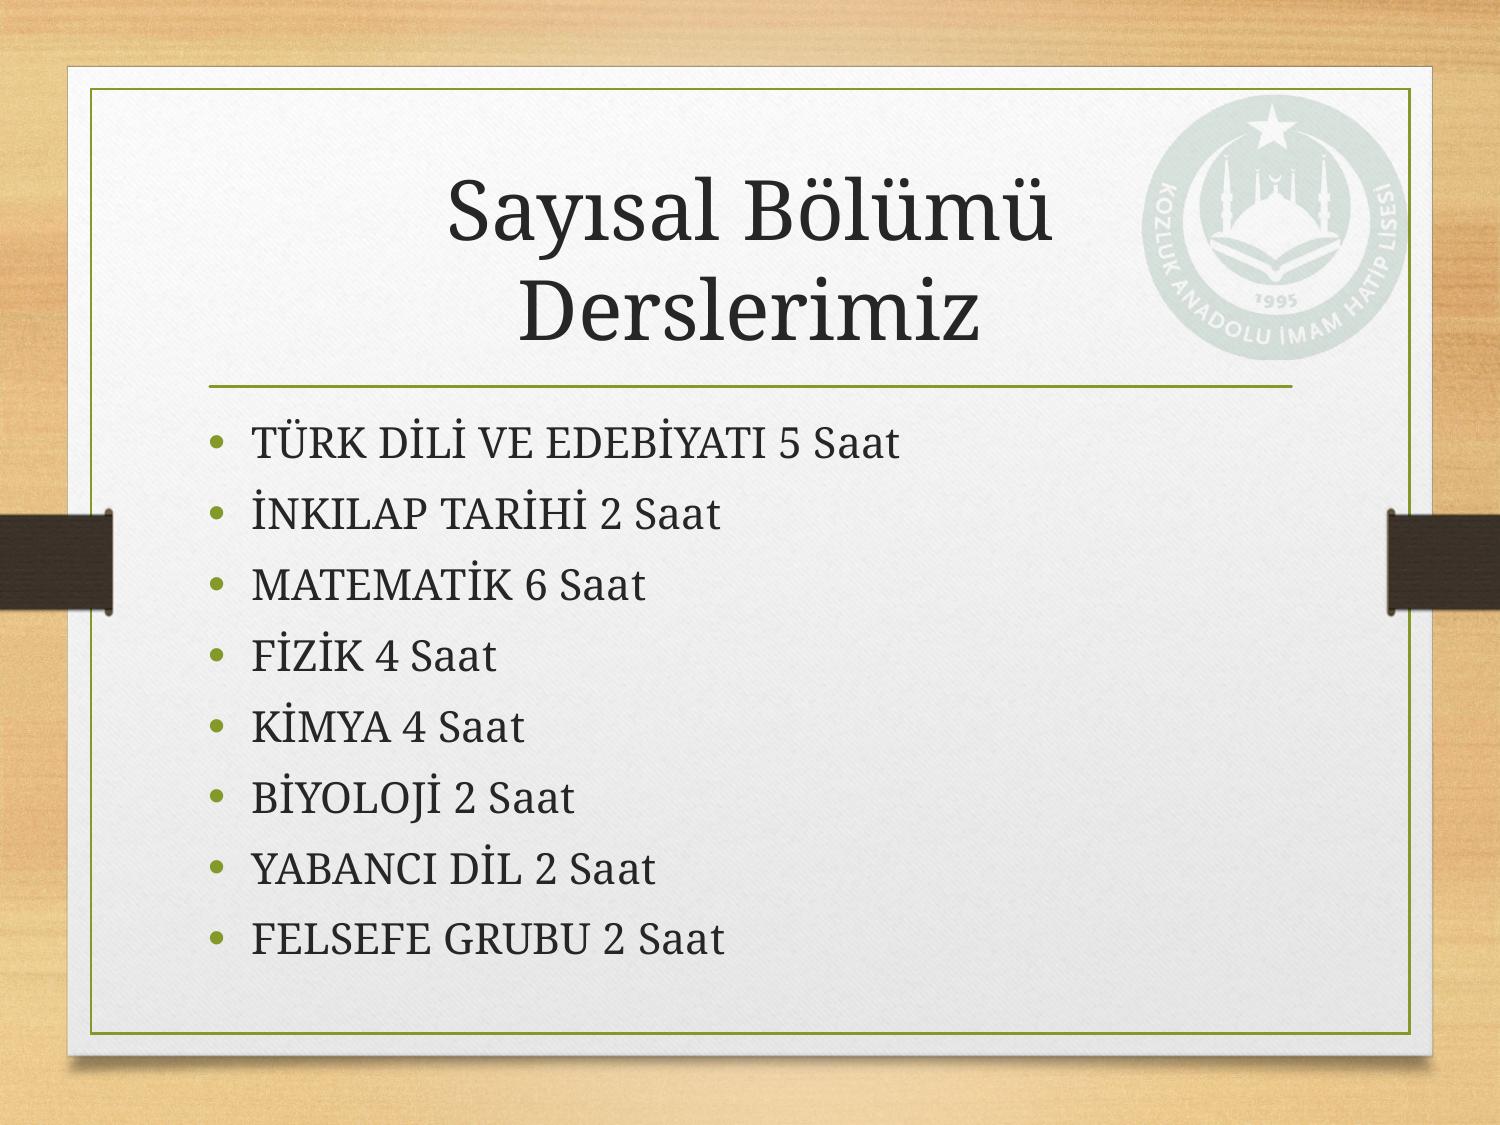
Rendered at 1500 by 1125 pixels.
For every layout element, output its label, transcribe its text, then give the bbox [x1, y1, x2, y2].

title Sayısal Bölümü Derslerimiz [193, 150, 1309, 365]
picture [0, 0, 1500, 1125]
list TÜRK DİLİ VE EDEBİYATI 5 Saat İNKILAP TARİHİ 2 Saat MATEMATİK 6 Saat FİZİK 4 Saat KİMYA 4 Saat BİYOLOJİ 2 Saat YABANCI DİL 2 Saat FELSEFE GRUBU 2 Saat [193, 408, 1309, 974]
